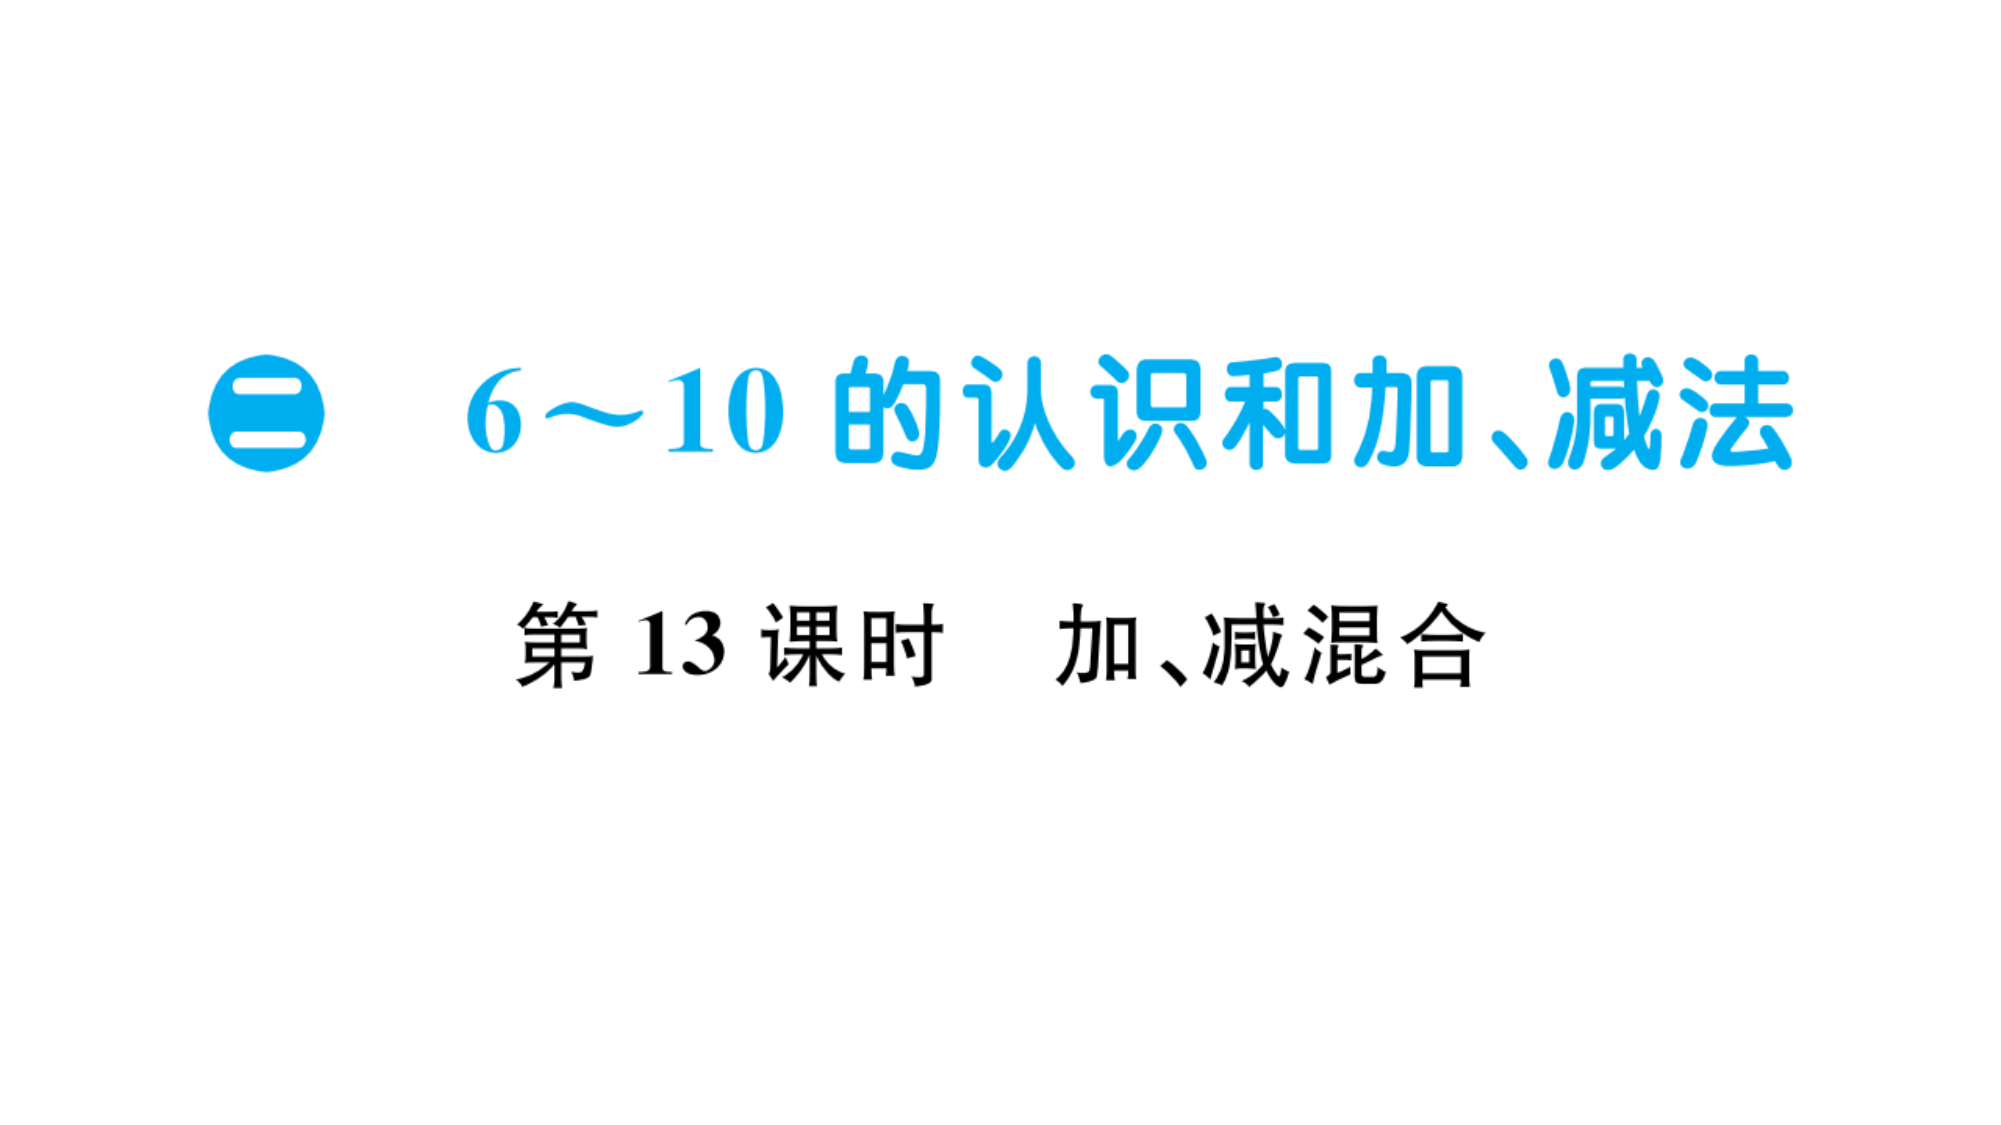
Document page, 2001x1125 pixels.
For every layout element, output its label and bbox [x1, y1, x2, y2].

picture [193, 342, 1837, 484]
picture [492, 574, 1507, 714]
